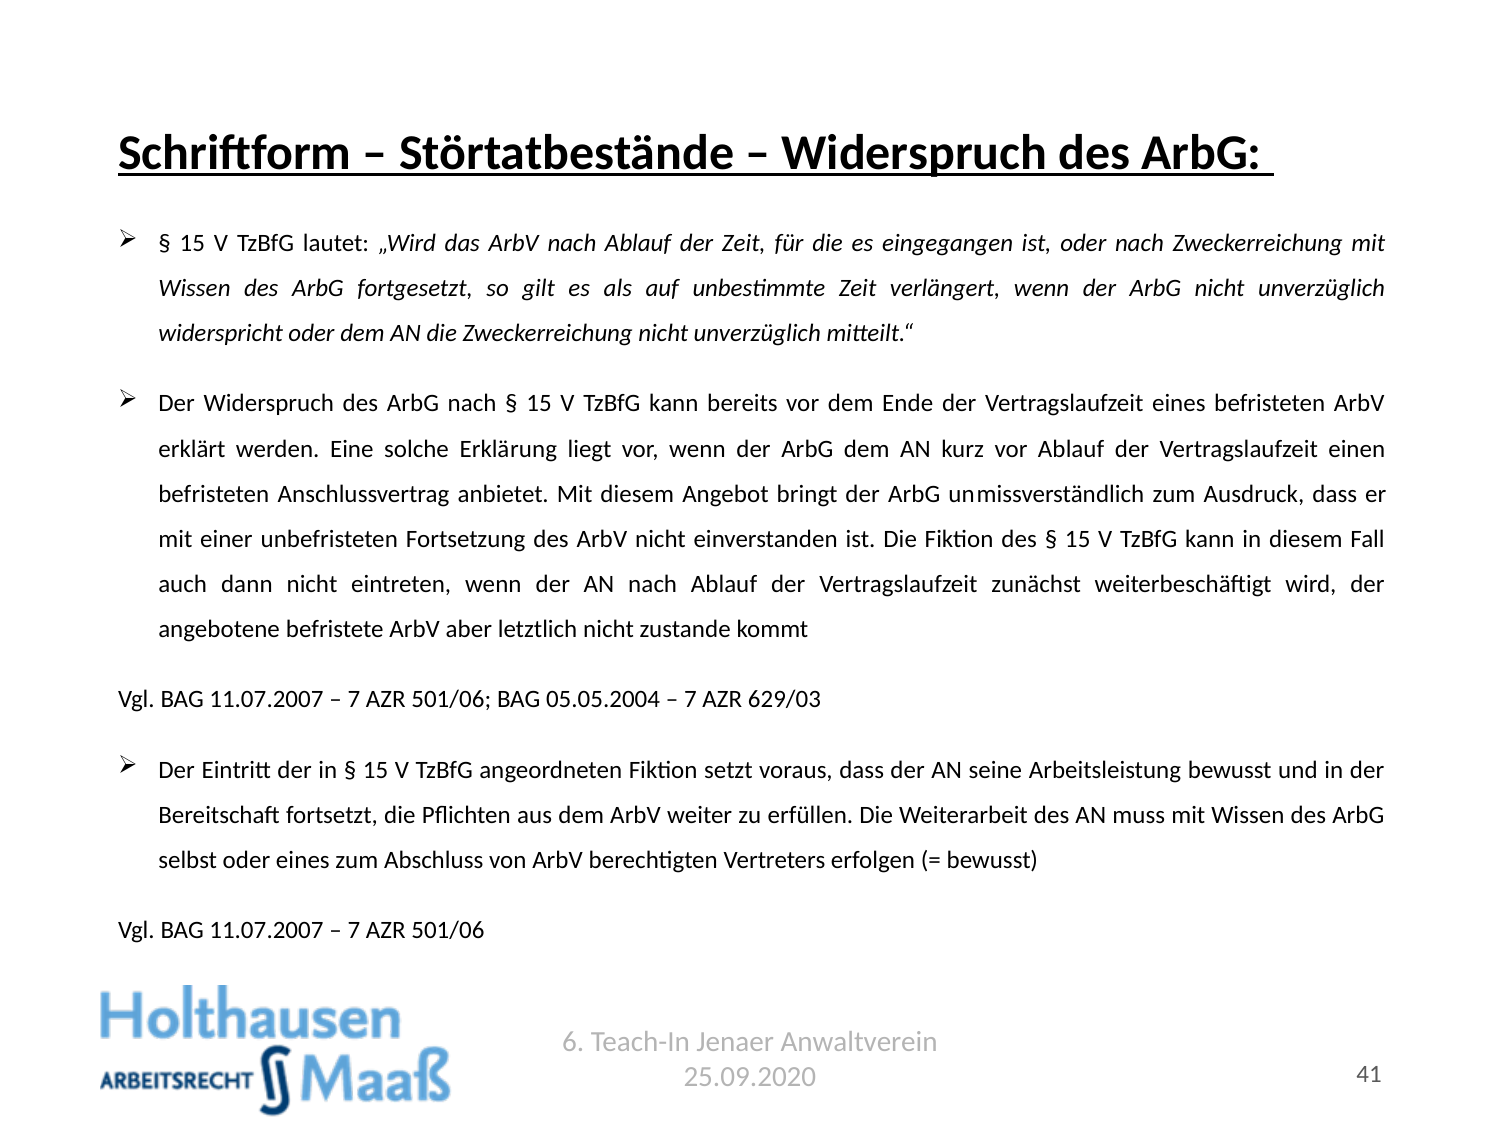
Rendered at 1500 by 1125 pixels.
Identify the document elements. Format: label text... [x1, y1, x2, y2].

list § 15 V TzBfG lautet: „Wird das ArbV nach Ablauf der Zeit, für die es eingegangen ist, oder nach Zweckerreichung mit Wissen des ArbG fortgesetzt, so gilt es als auf unbestimmte Zeit verlängert, wenn der ArbG nicht unverzüglich widerspricht oder dem AN die Zweckerreichung nicht unverzüglich mitteilt.“ Der Widerspruch des ArbG nach § 15 V TzBfG kann bereits vor dem Ende der Vertragslaufzeit eines befristeten ArbV erklärt werden. Eine solche Erklä­rung liegt vor, wenn der ArbG dem AN kurz vor Ablauf der Vertragslaufzeit einen befristeten Anschlussvertrag anbietet. Mit diesem Angebot bringt der ArbG un­missverständlich zum Ausdruck, dass er mit einer unbefristeten Fortsetzung des ArbV nicht einverstanden ist. Die Fiktion des § 15 V TzBfG kann in diesem Fall auch dann nicht eintreten, wenn der AN nach Ablauf der Vertragslaufzeit zunächst weiterbeschäftigt wird, der angebotene befristete ArbV aber letztlich nicht zustande kommt Vgl. BAG 11.07.2007 – 7 AZR 501/06; BAG 05.05.2004 – 7 AZR 629/03 Der Eintritt der in § 15 V TzBfG angeordneten Fiktion setzt voraus, dass der AN seine Arbeitsleistung bewusst und in der Bereitschaft fortsetzt, die Pflichten aus dem ArbV weiter zu erfüllen. Die Weiterarbeit des AN muss mit Wissen des ArbG selbst oder eines zum Abschluss von ArbV berechtigten Vertreters erfolgen (= bewusst) Vgl. BAG 11.07.2007 – 7 AZR 501/06 [103, 203, 1403, 960]
picture [100, 985, 452, 1118]
title Schriftform – Störtatbestände – Widerspruch des ArbG: [103, 52, 1403, 203]
slide_number 41 [1059, 1042, 1397, 1103]
footer 6. Teach-In Jenaer Anwaltverein 25.09.2020 [501, 723, 998, 1125]
